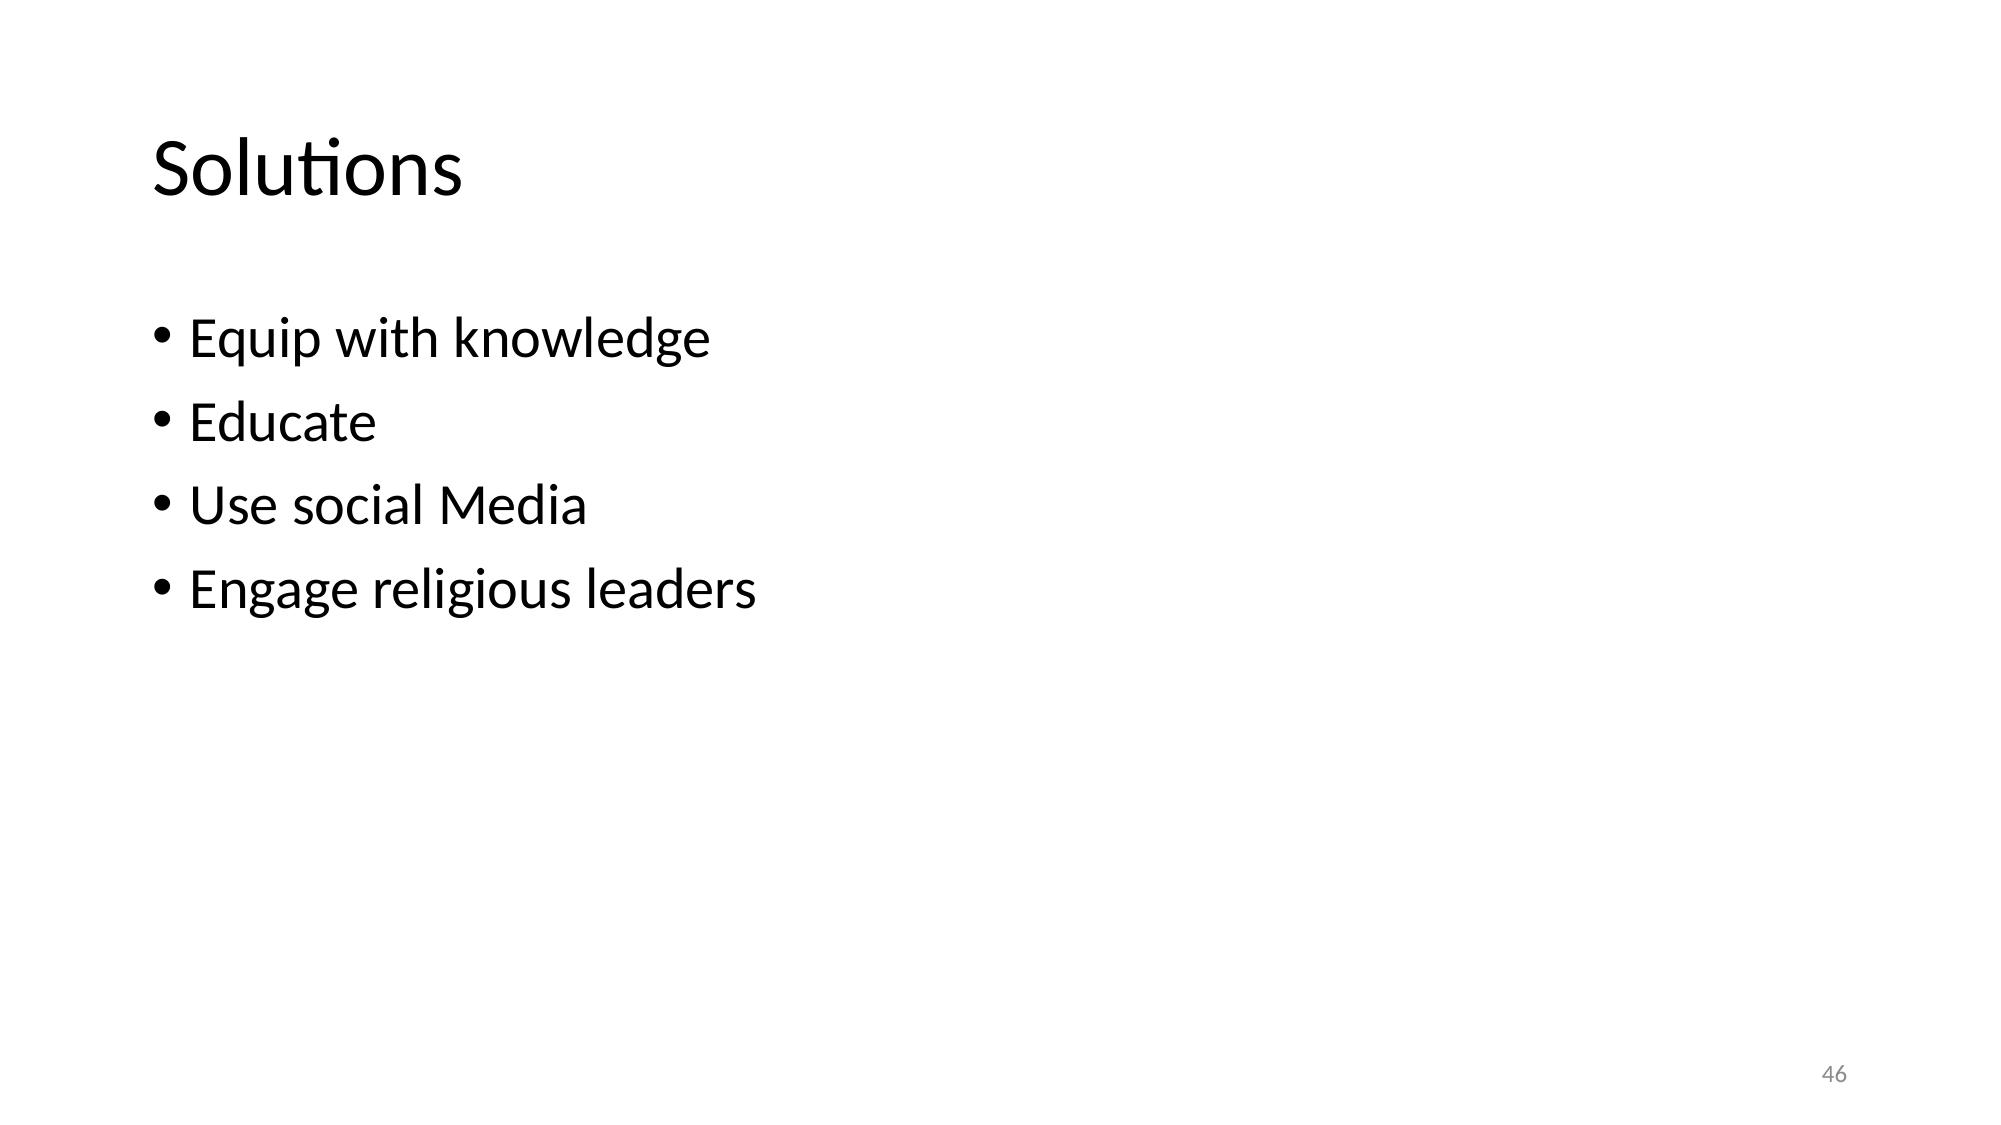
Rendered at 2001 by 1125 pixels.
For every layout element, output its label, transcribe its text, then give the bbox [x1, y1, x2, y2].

title Solutions [137, 59, 1863, 278]
slide_number 46 [1412, 1042, 1863, 1103]
list Equip with knowledge Educate Use social Media Engage religious leaders [137, 299, 1863, 1014]
